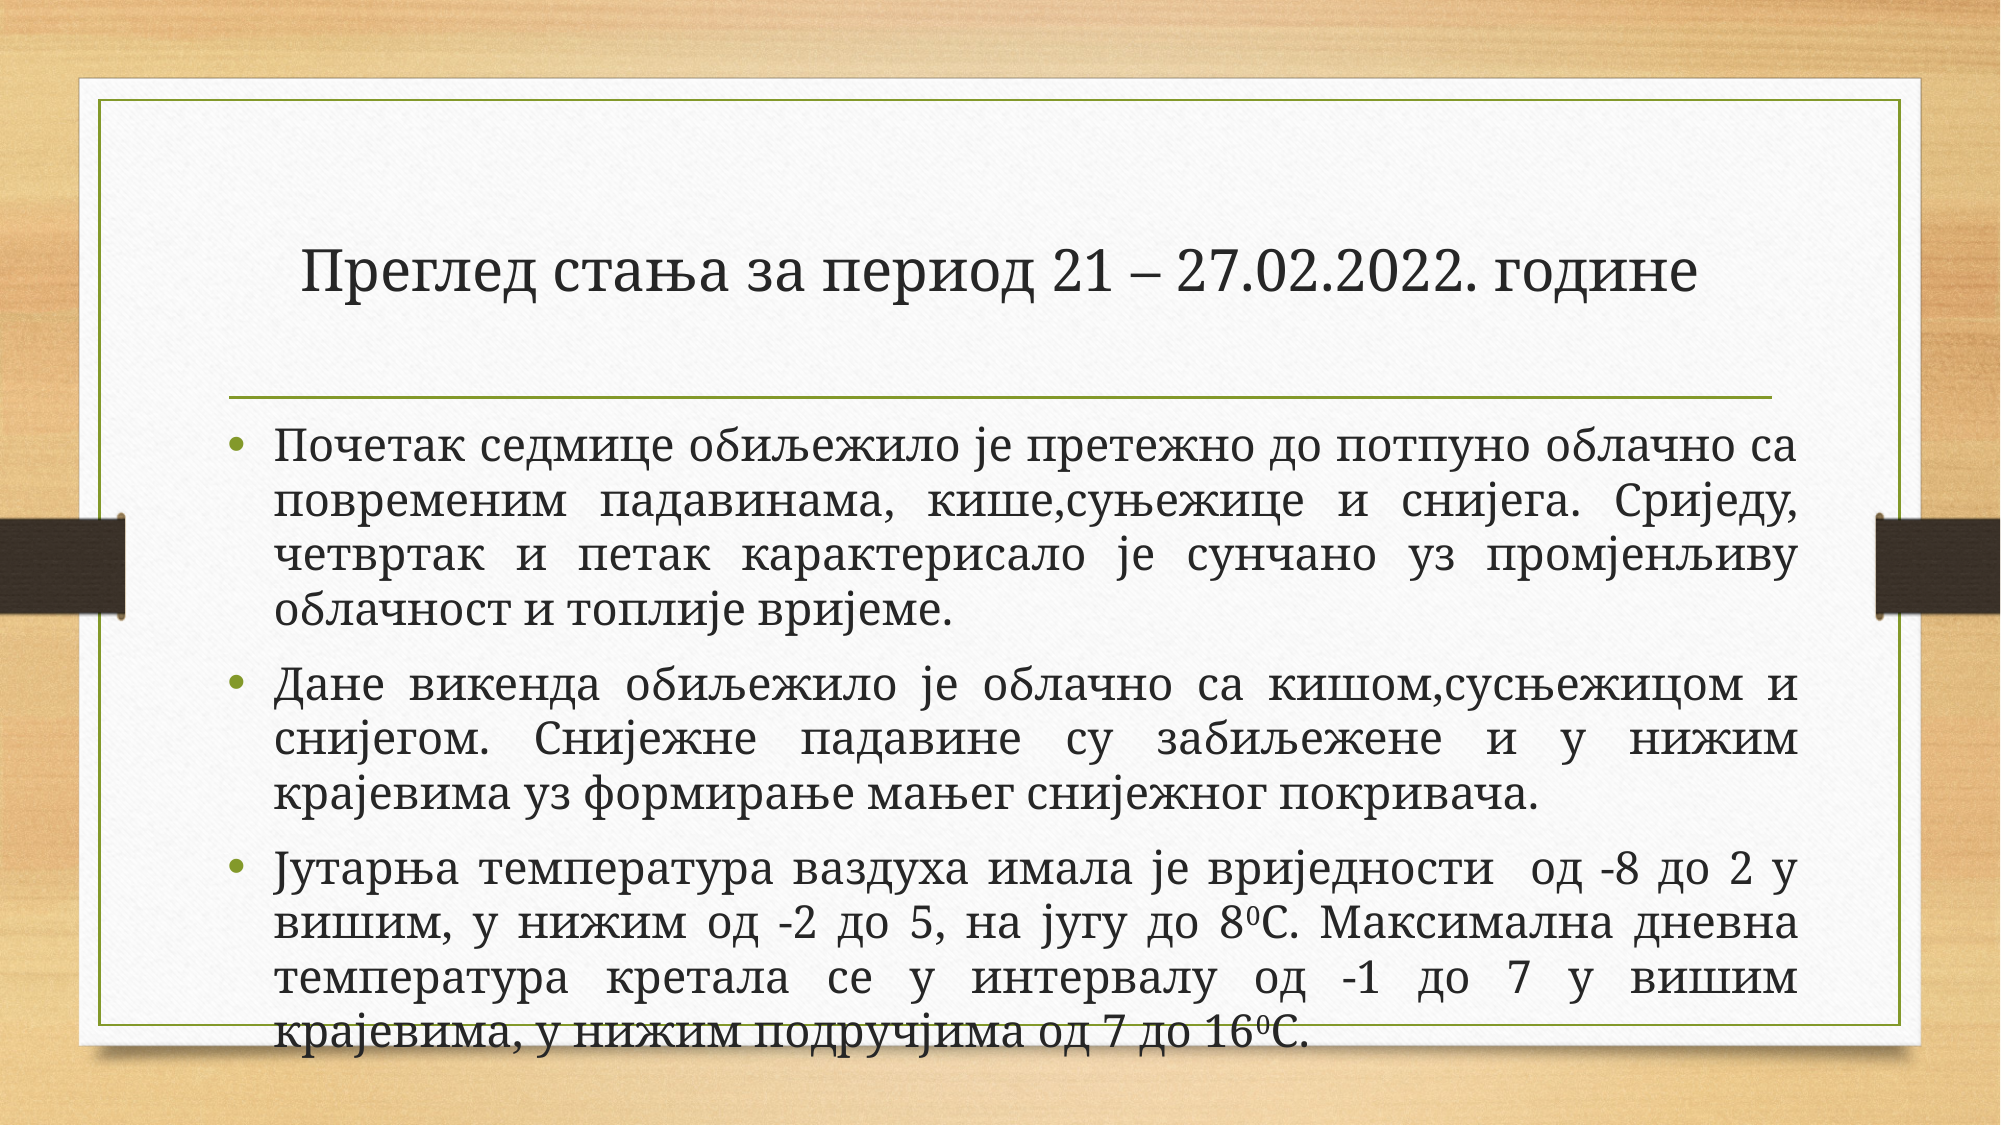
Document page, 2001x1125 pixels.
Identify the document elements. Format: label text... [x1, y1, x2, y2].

list Почетак седмице обиљежило је претежно до потпуно облачно са повременим падавинама, кише,суњежице и снијега. Сриједу, четвртак и петак карактерисало је сунчано уз промјенљиву облачност и топлије вријеме. Дане викенда обиљежило је облачно са кишом,сусњежицом и снијегом. Снијежне падавине су забиљежене и у нижим крајевима уз формирање мањег снијежног покривача. Јутарња температура ваздуха имала је вриједности од -8 до 2 у вишим, у нижим од -2 до 5, на југу до 80С. Максимална дневна температура кретала се у интервалу од -1 до 7 у вишим крајевима, у нижим подручјима од 7 до 160С. [212, 408, 1815, 1073]
picture [0, 0, 2001, 1125]
title Преглед стања за период 21 – 27.02.2022. године [212, 161, 1788, 375]
